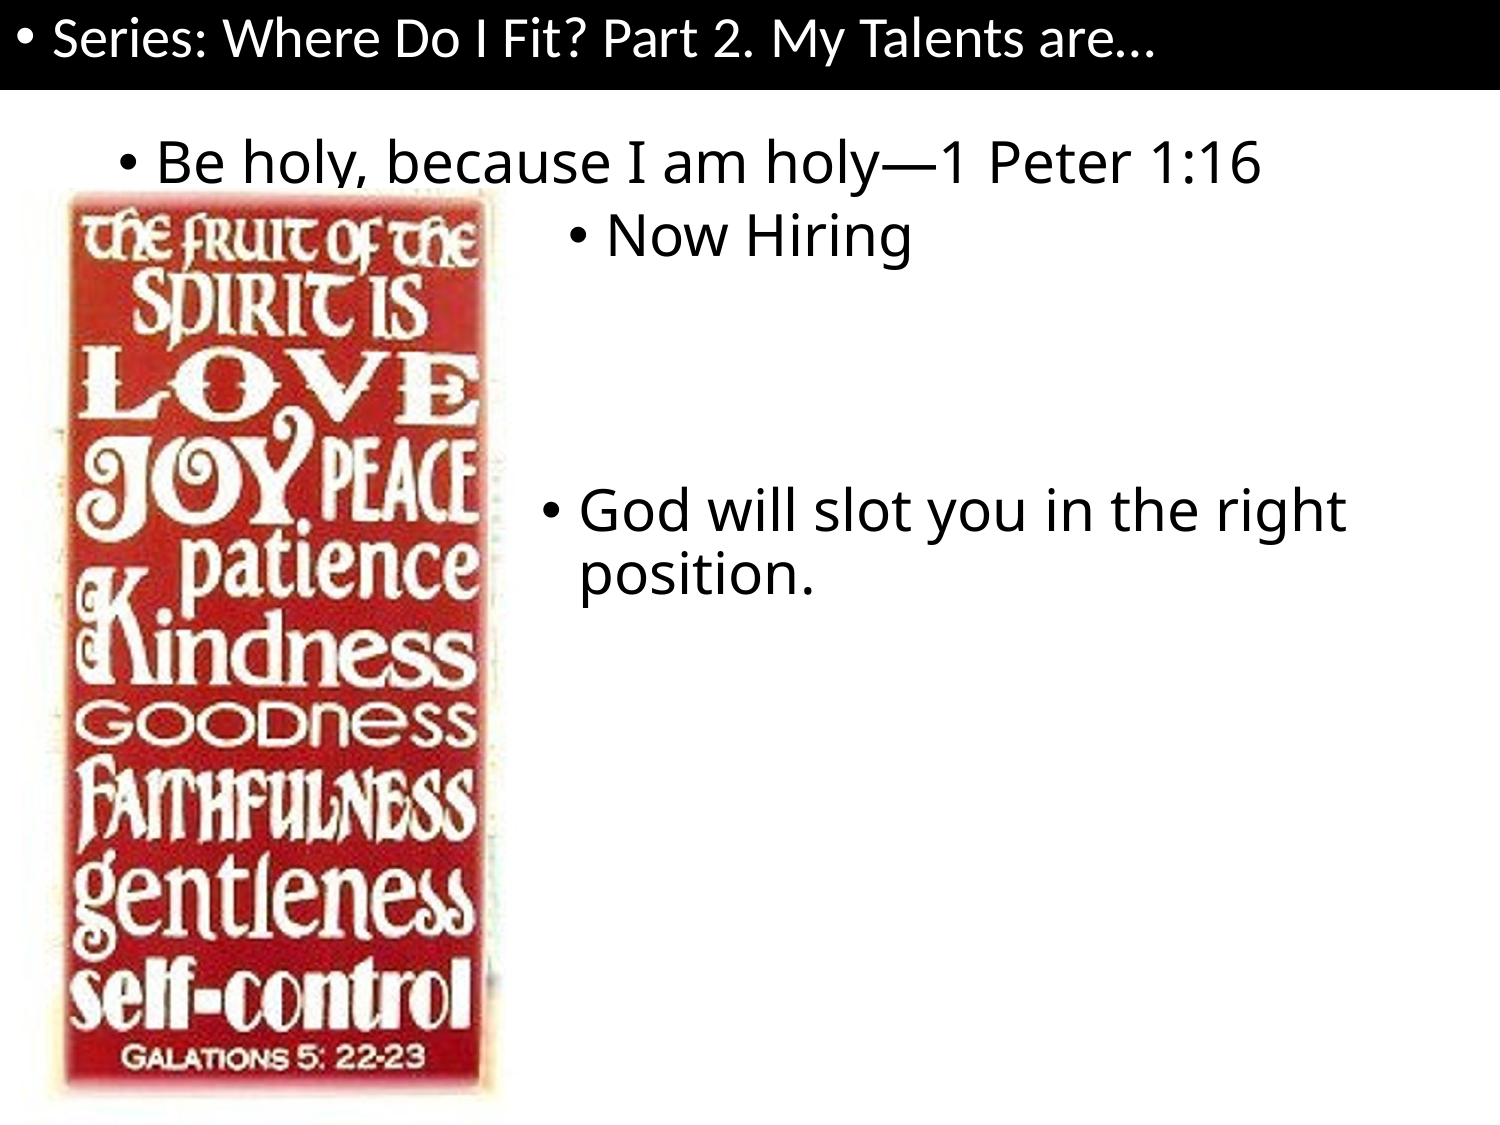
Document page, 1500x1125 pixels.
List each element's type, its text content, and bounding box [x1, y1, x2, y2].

list God will slot you in the right position. [527, 299, 1397, 1088]
text_box Series: Where Do I Fit? Part 2. My Talents are… [0, 0, 1500, 90]
list Be holy, because I am holy—1 Peter 1:16 Now Hiring [103, 125, 1397, 276]
picture [21, 187, 527, 1125]
